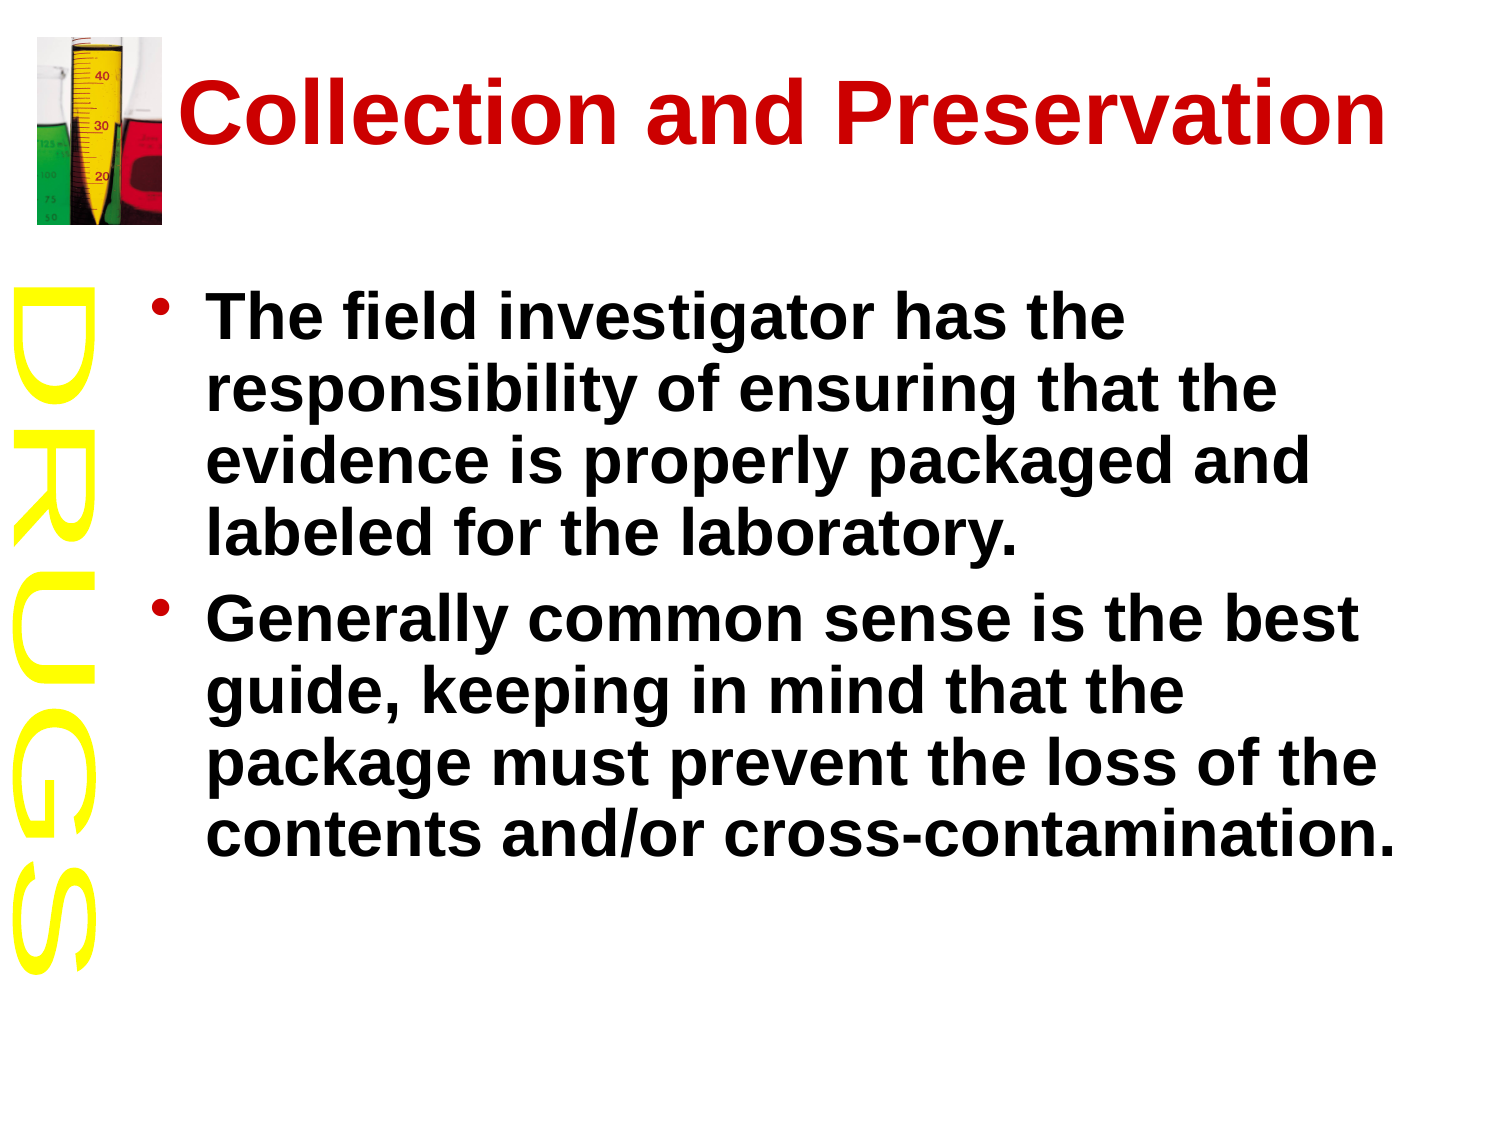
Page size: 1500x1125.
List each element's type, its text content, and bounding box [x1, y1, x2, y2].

title Collection and Preservation [162, 44, 1463, 233]
picture [37, 37, 162, 225]
list The field investigator has the responsibility of ensuring that the evidence is properly packaged and labeled for the laboratory. Generally common sense is the best guide, keeping in mind that the package must prevent the loss of the contents and/or cross-contamination. [134, 274, 1451, 1076]
